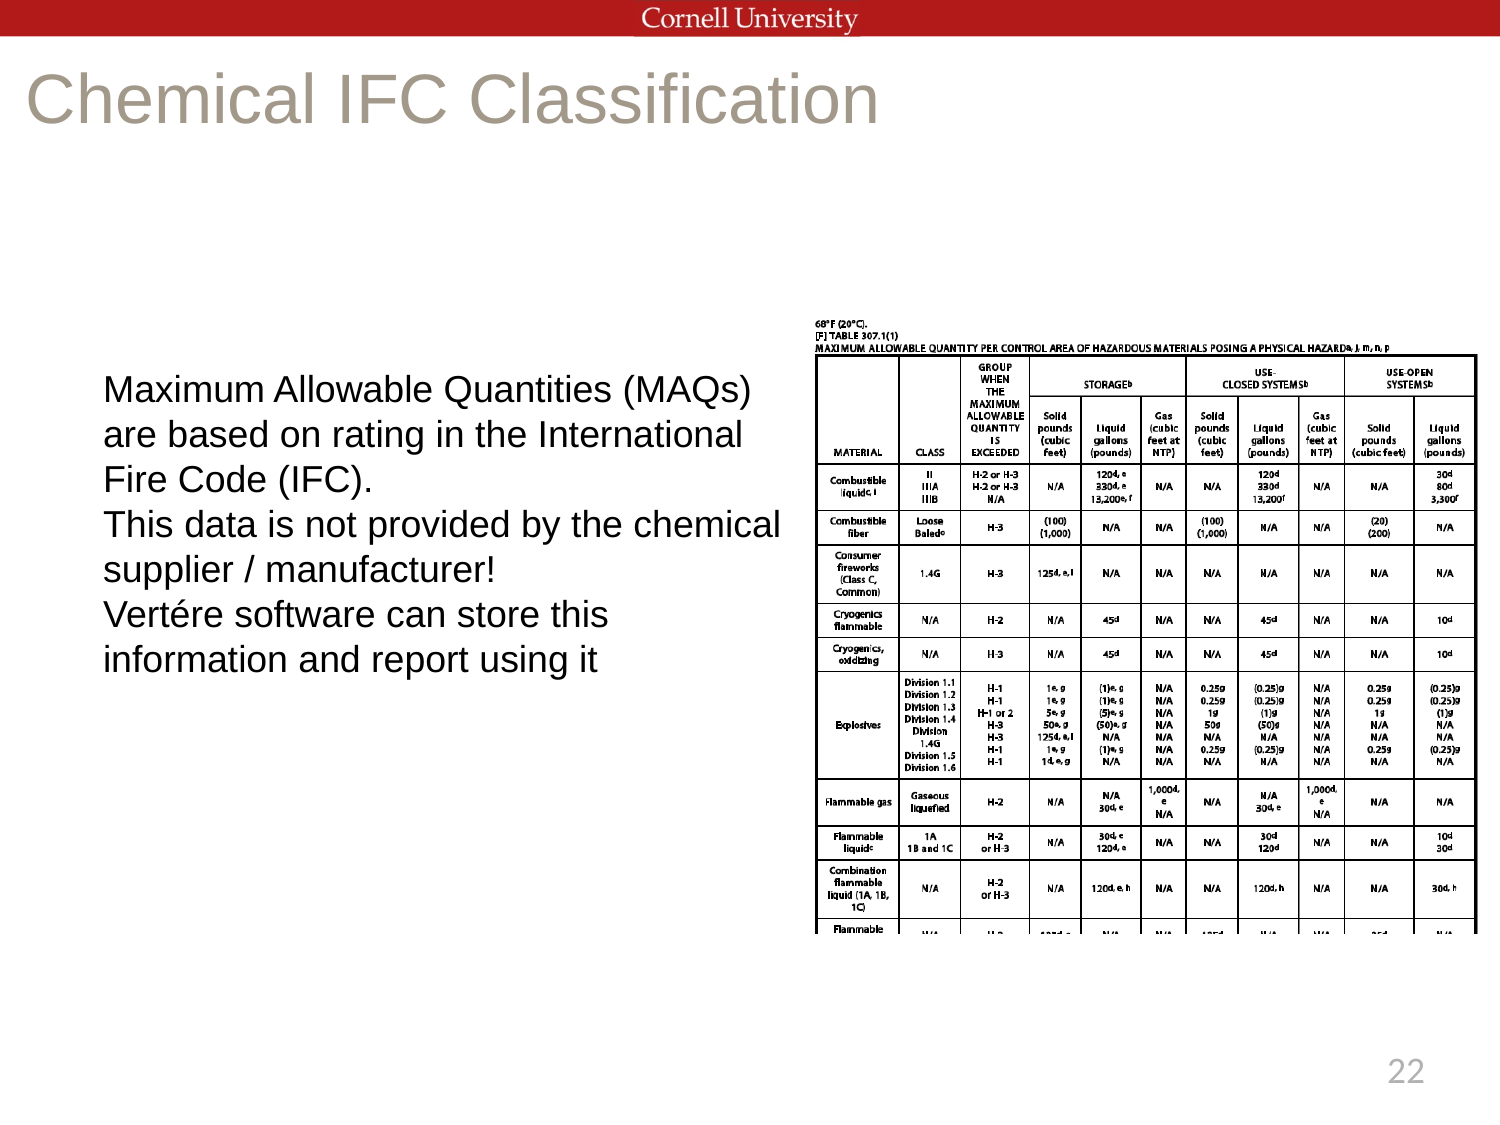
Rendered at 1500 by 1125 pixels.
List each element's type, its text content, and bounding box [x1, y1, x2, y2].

picture [797, 309, 1492, 935]
picture [634, 0, 861, 53]
title Chemical IFC Classification [25, 53, 1475, 138]
slide_number 22 [1080, 1046, 1425, 1103]
list Maximum Allowable Quantities (MAQs) are based on rating in the International Fire Code (IFC). This data is not provided by the chemical supplier / manufacturer! Vertére software can store this information and report using it [103, 365, 792, 684]
